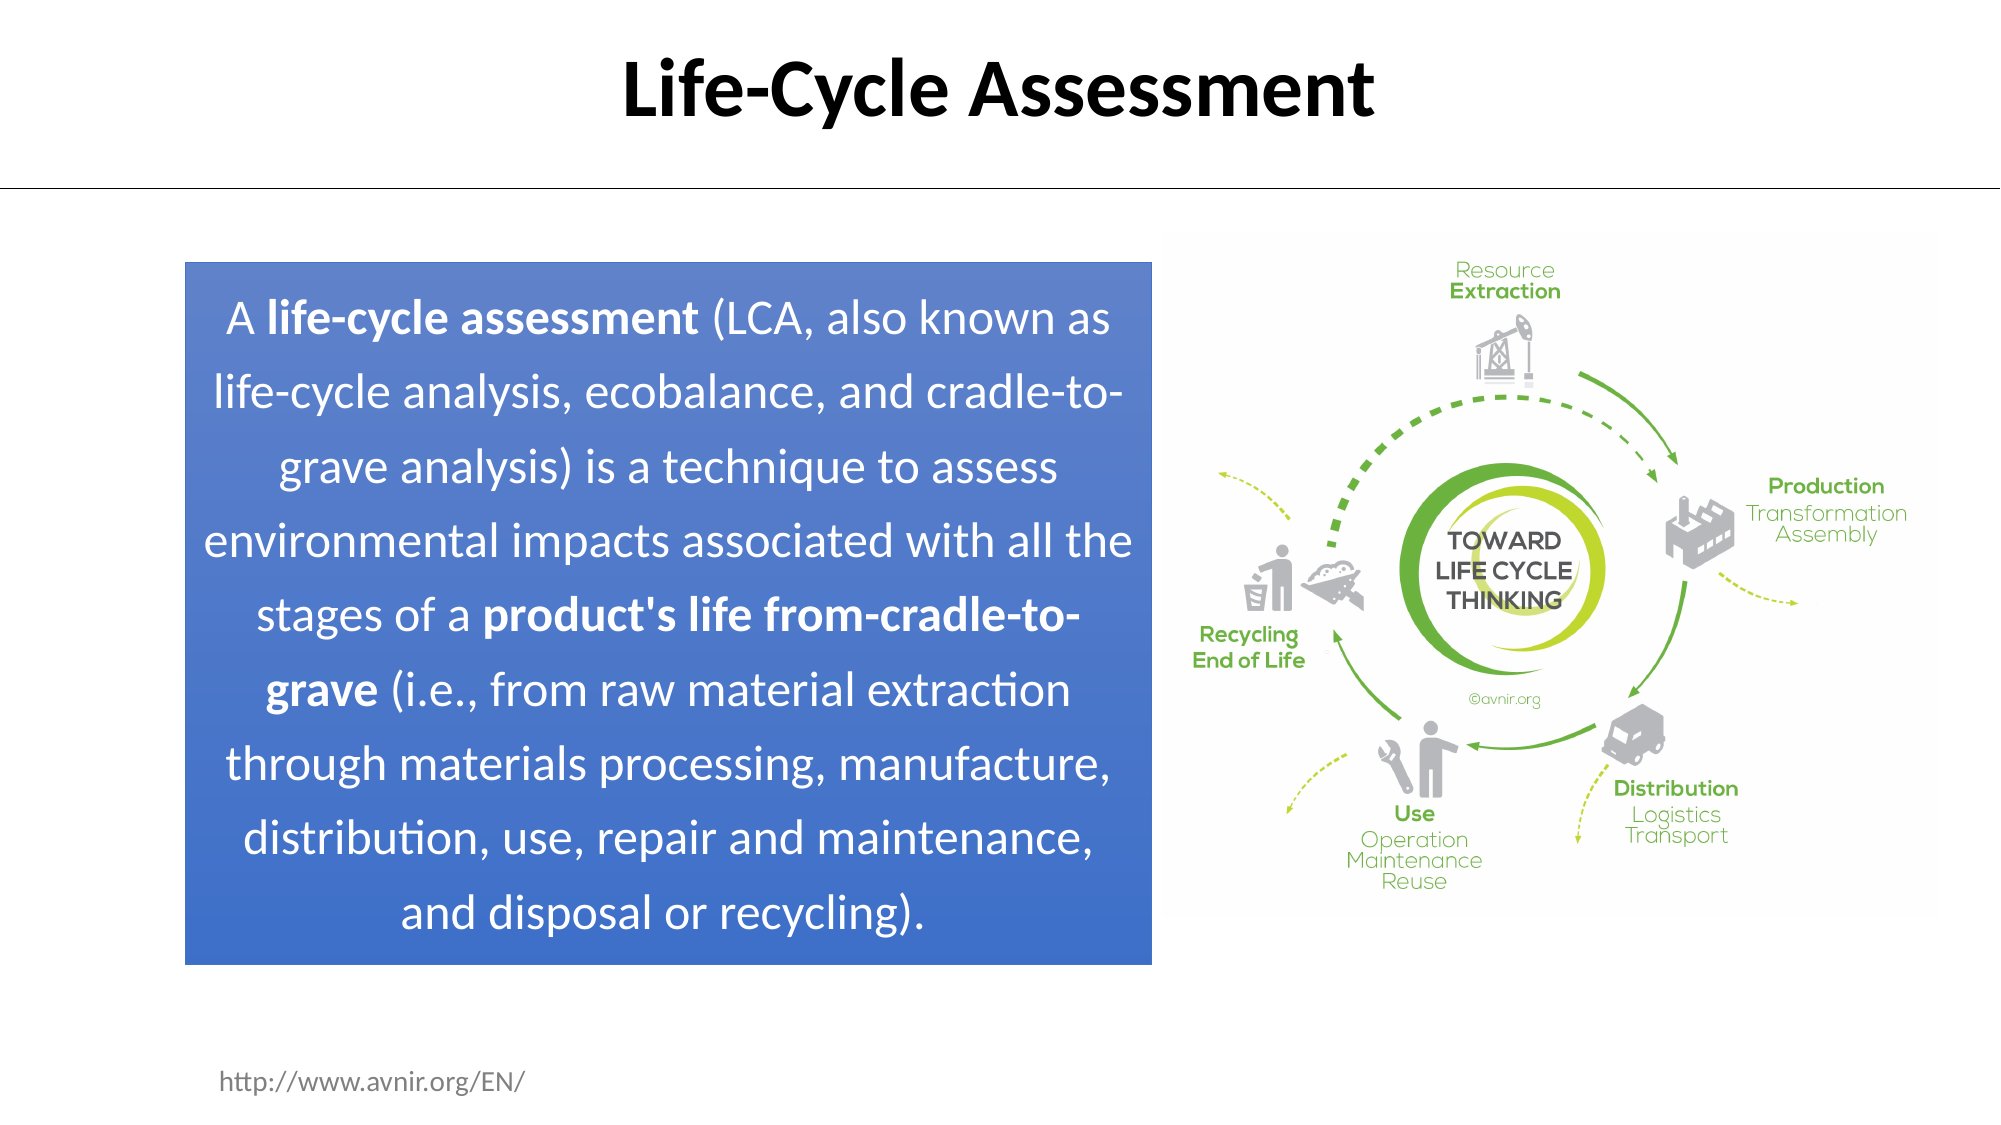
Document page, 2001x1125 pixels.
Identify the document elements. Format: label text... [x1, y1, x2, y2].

picture [1162, 233, 1938, 917]
list A life-cycle assessment (LCA, also known as life-cycle analysis, ecobalance, and cradle-to-grave analysis) is a technique to assess environmental impacts associated with all the stages of a product's life from-cradle-to-grave (i.e., from raw material extraction through materials processing, manufacture, distribution, use, repair and maintenance, and disposal or recycling). [185, 262, 1152, 965]
title Life-Cycle Assessment [423, 0, 1577, 188]
text_box http://www.avnir.org/EN/ [204, 1054, 541, 1105]
